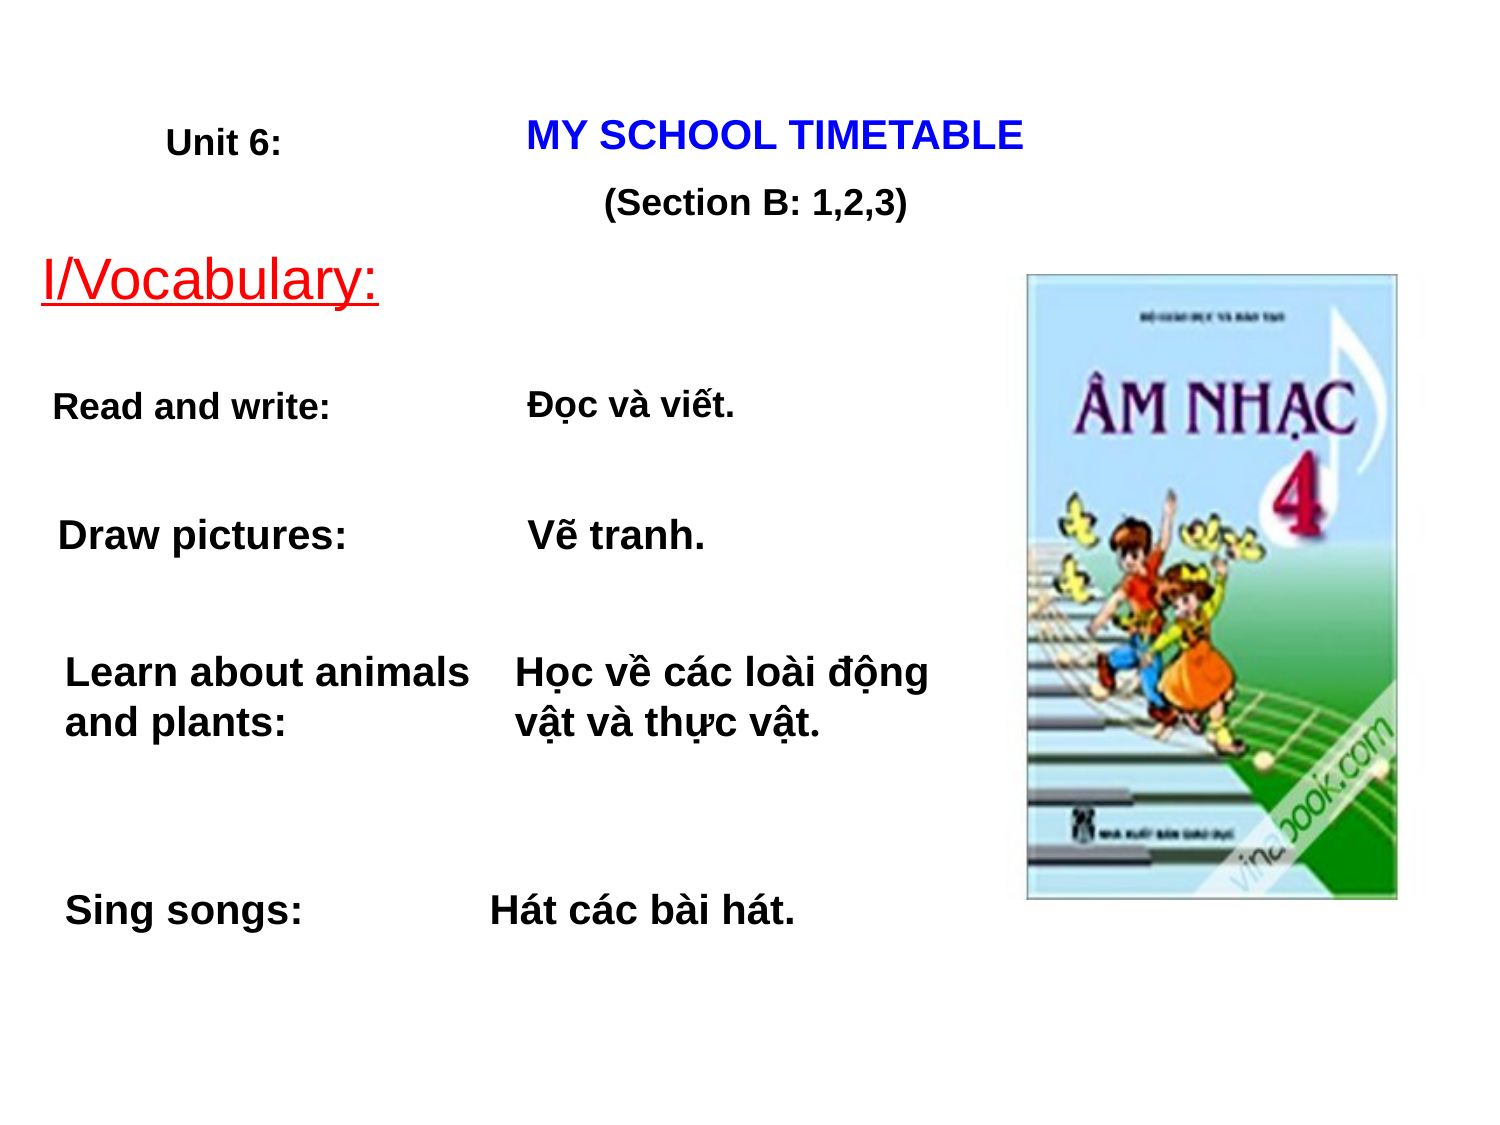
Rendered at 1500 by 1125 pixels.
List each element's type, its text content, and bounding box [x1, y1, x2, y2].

text_box Đọc và viết. [512, 372, 863, 433]
text_box Read and write: [37, 374, 413, 435]
picture [949, 274, 1476, 901]
text_box (Section B: 1,2,3) [589, 170, 924, 231]
text_box Unit 6: [150, 110, 298, 171]
text_box Learn about animals and plants: [49, 637, 499, 753]
text_box Học về các loài động vật và thực vật. [499, 637, 942, 753]
text_box Hát các bài hát. [474, 875, 850, 940]
text_box I/Vocabulary: [26, 234, 395, 319]
text_box Draw pictures: [0, 500, 400, 565]
text_box Vẽ tranh. [512, 500, 850, 565]
text_box Sing songs: [50, 875, 450, 940]
text_box MY SCHOOL TIMETABLE [511, 100, 1040, 166]
